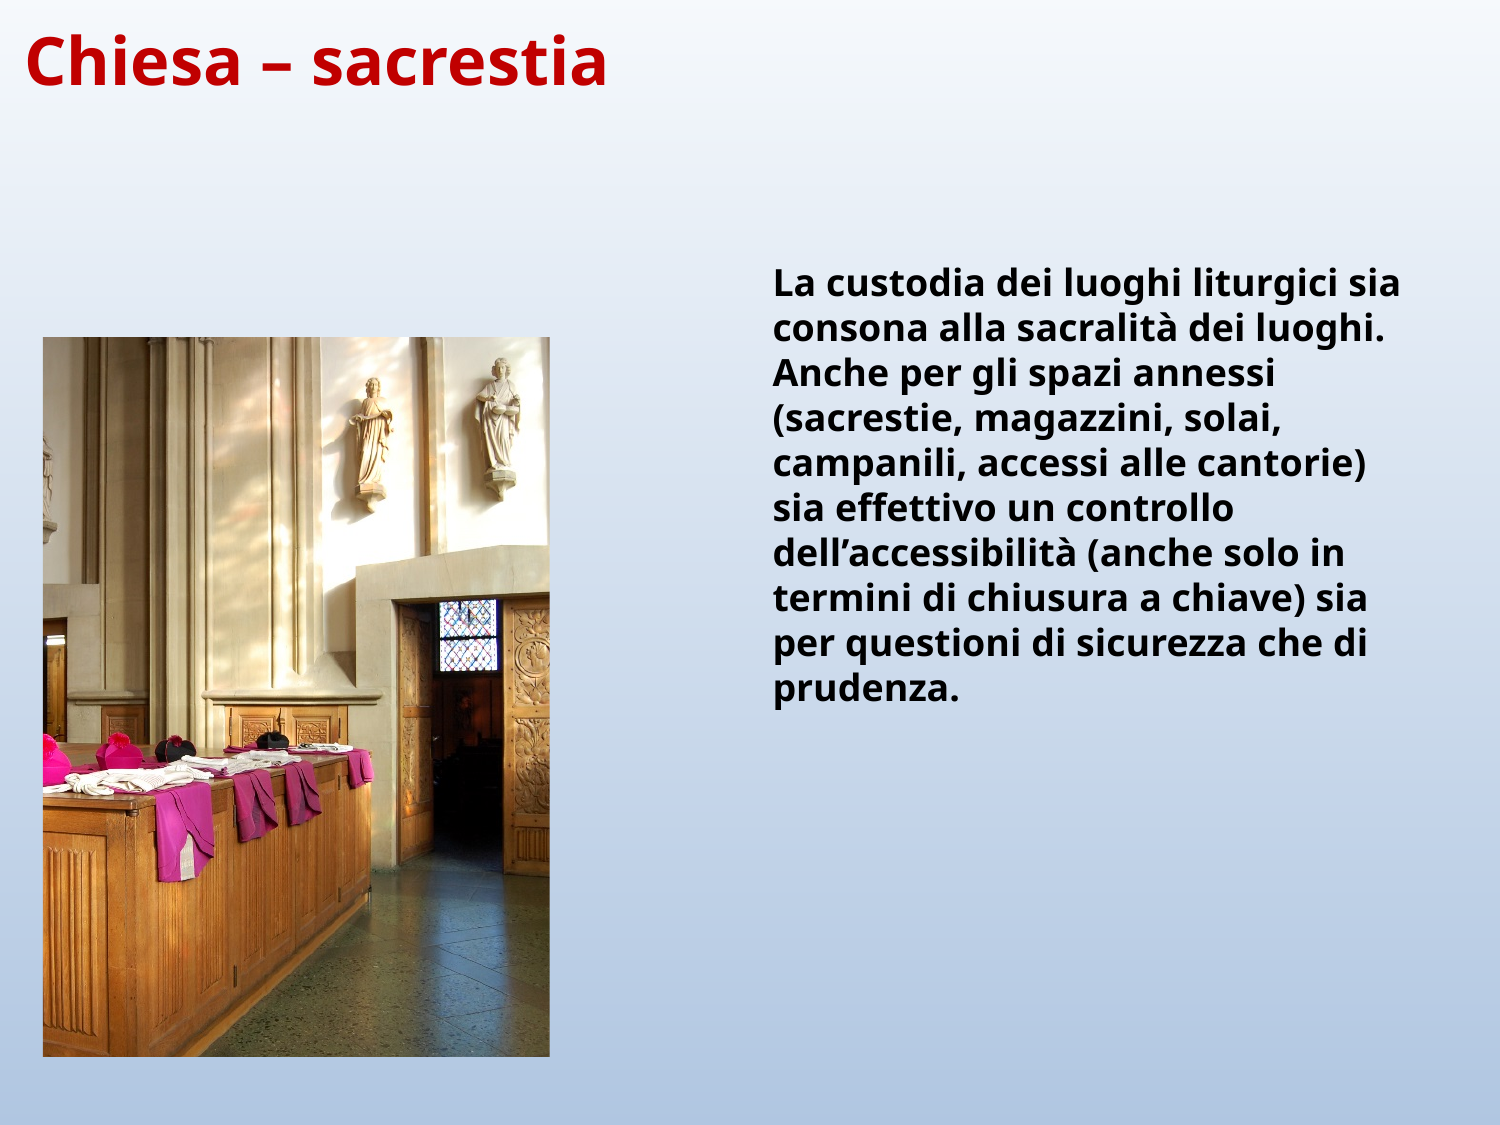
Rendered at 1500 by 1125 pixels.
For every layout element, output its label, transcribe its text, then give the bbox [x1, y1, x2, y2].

picture [42, 337, 550, 1058]
text_box Chiesa – sacrestia [24, 18, 1476, 183]
text_box La custodia dei luoghi liturgici sia consona alla sacralità dei luoghi. Anche per gli spazi annessi (sacrestie, magazzini, solai, campanili, accessi alle cantorie) sia effettivo un controllo dell’accessibilità (anche solo in termini di chiusura a chiave) sia per questioni di sicurezza che di prudenza. [772, 258, 1425, 1002]
